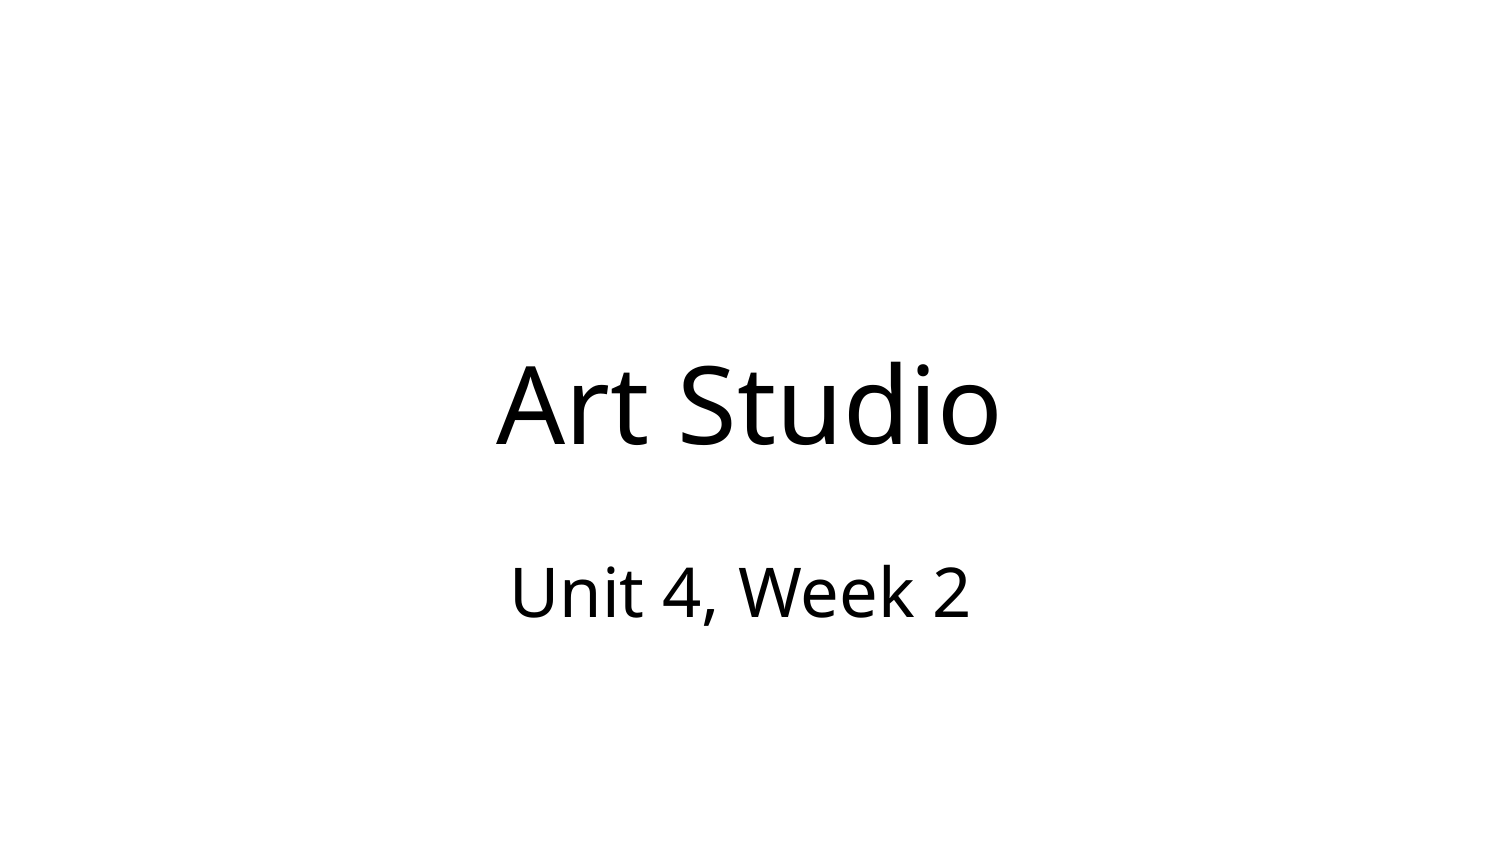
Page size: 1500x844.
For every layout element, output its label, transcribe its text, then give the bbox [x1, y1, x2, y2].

title Art Studio Unit 4, Week 2 [51, 153, 1449, 647]
